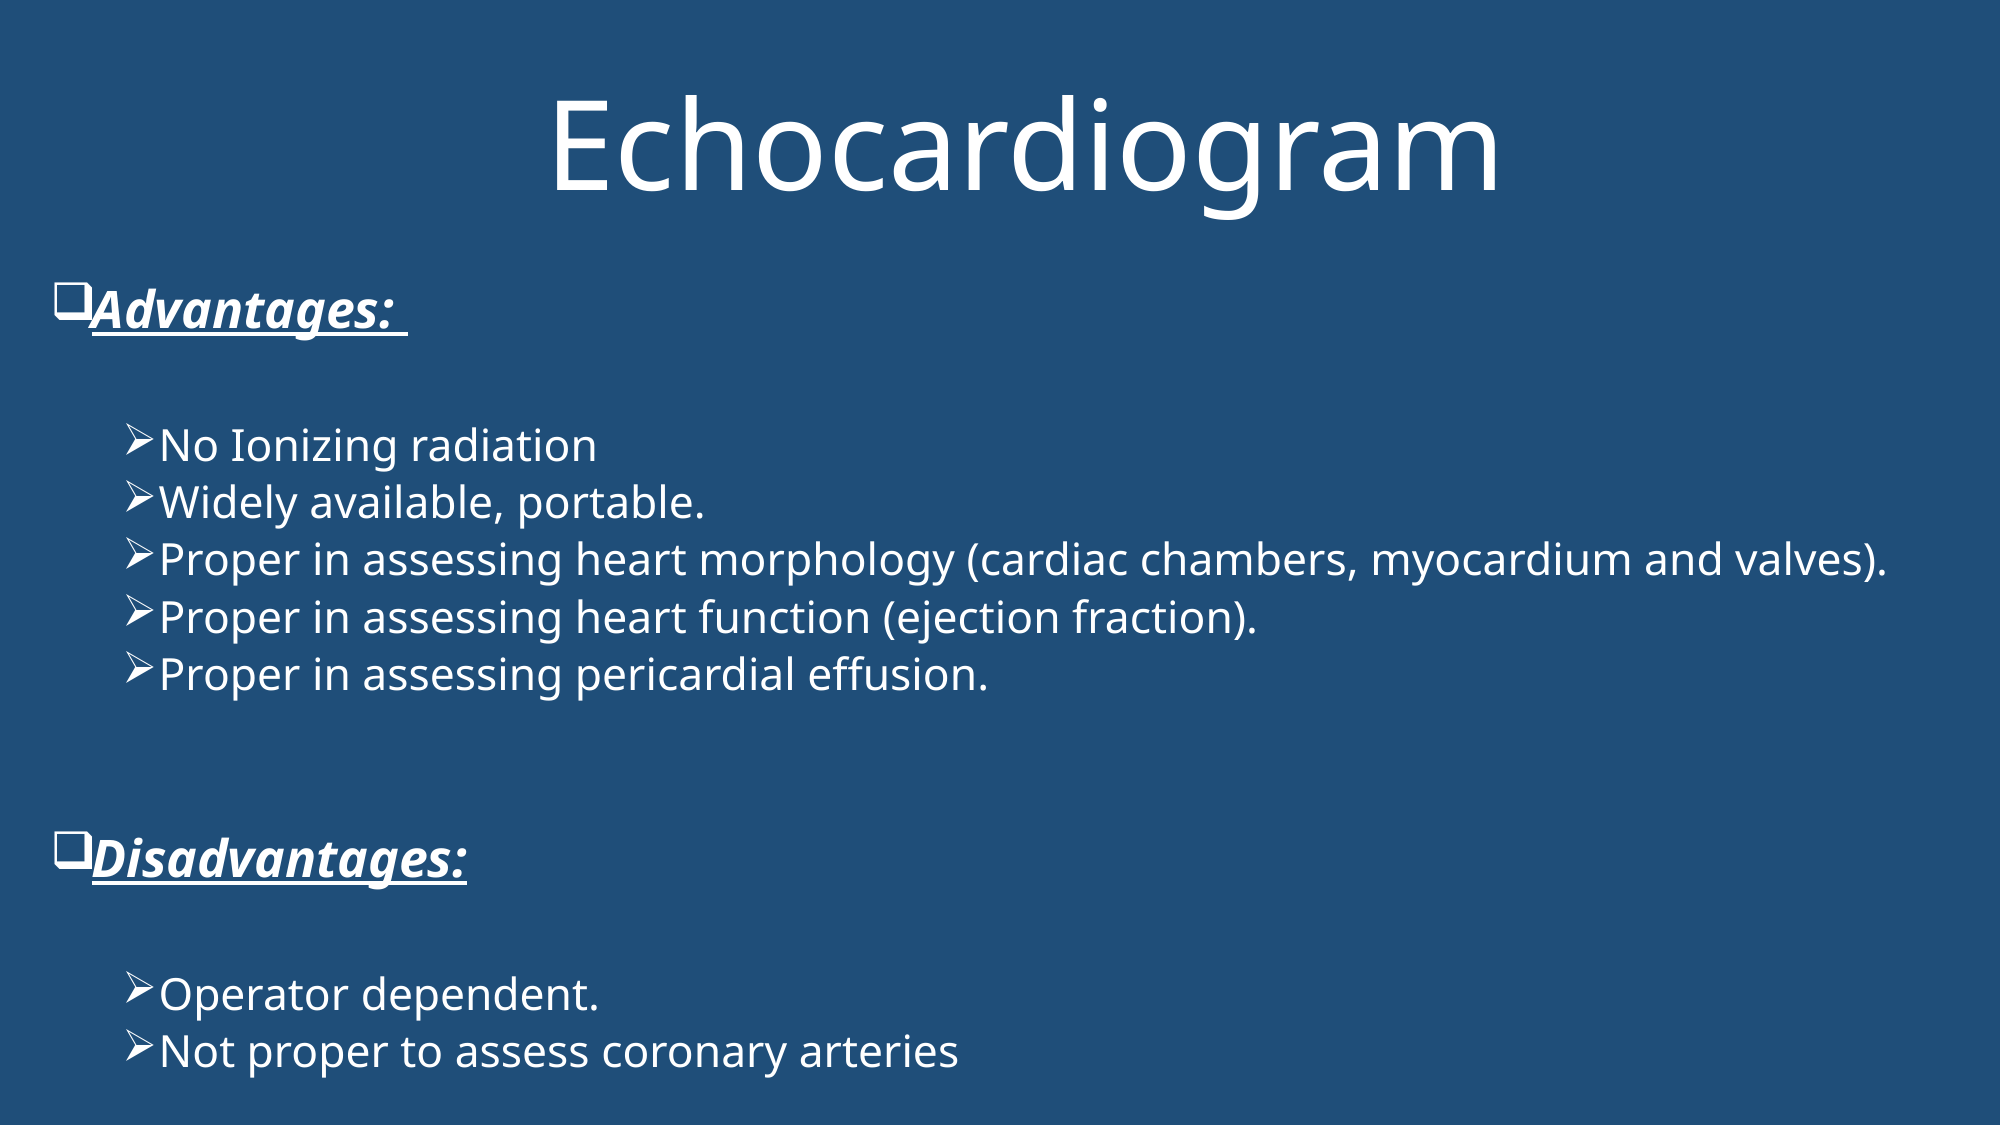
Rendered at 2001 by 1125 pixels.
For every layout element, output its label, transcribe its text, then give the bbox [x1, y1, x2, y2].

title Echocardiogram [163, 72, 1889, 228]
list Advantages: No Ionizing radiation Widely available, portable. Proper in assessing heart morphology (cardiac chambers, myocardium and valves). Proper in assessing heart function (ejection fraction). Proper in assessing pericardial effusion. Disadvantages: Operator dependent. Not proper to assess coronary arteries [35, 276, 1988, 1093]
